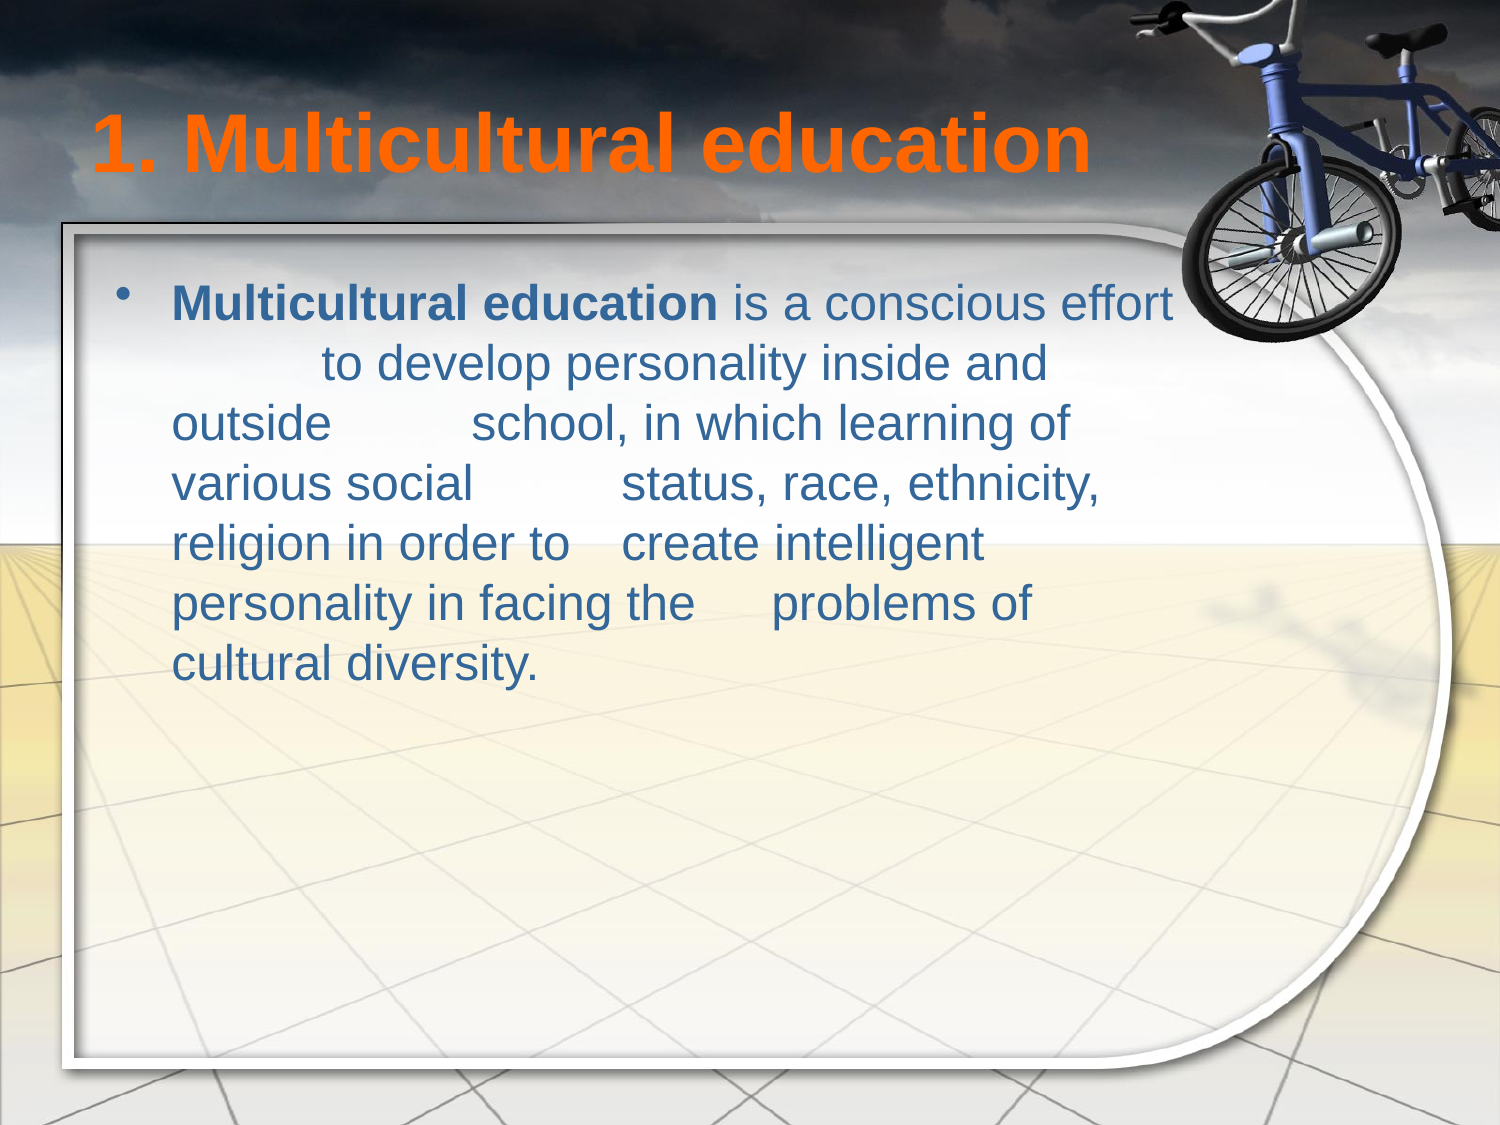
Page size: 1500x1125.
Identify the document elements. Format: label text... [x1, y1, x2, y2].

title 1. Multicultural education [74, 44, 1426, 233]
picture [0, 0, 1500, 1125]
list Multicultural education is a conscious effort to develop personality inside and outside school, in which learning of various social status, race, ethnicity, religion in order to create intelligent personality in facing the problems of cultural diversity. [99, 262, 1213, 1006]
